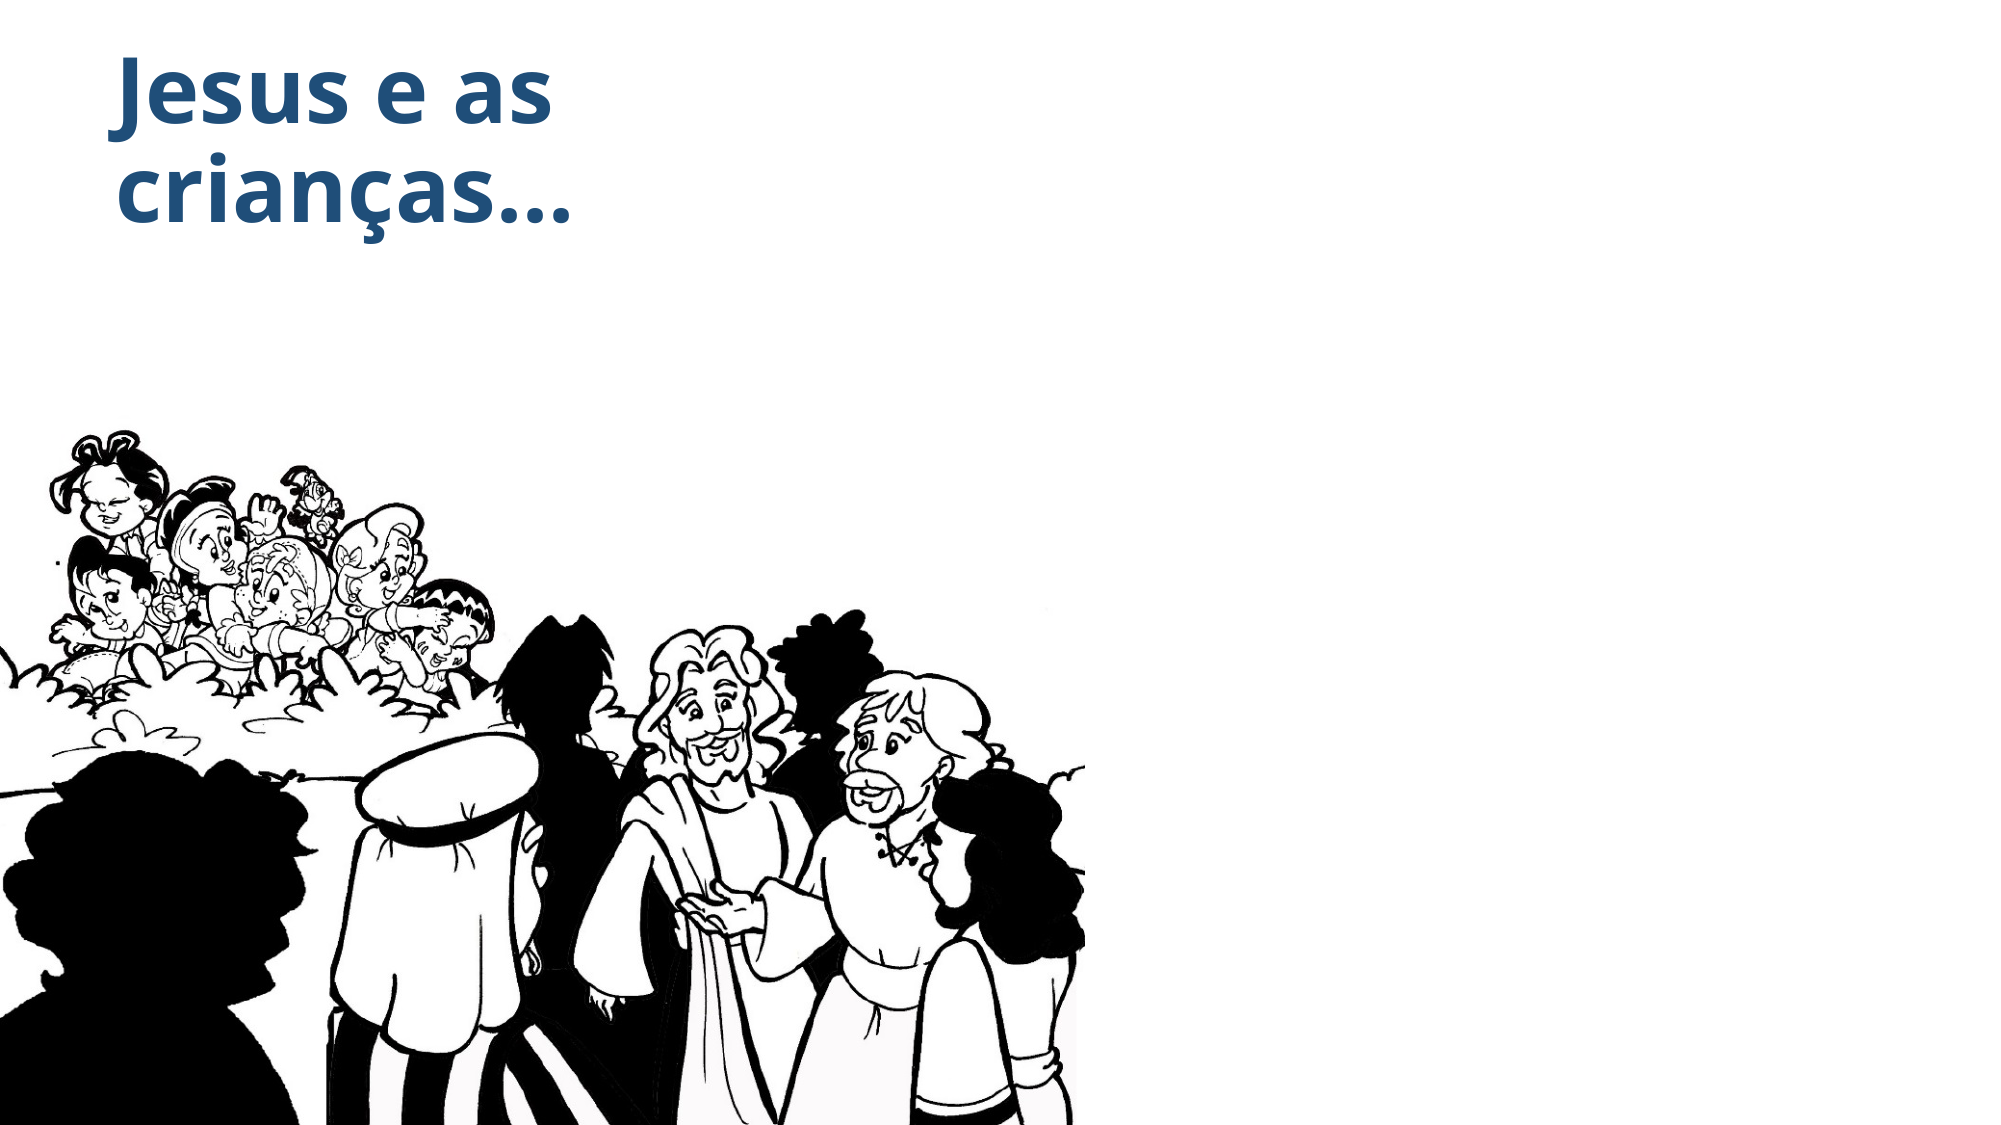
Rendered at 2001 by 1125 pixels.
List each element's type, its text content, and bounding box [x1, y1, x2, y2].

picture [0, 358, 1085, 1125]
title Jesus e as crianças... [100, 94, 906, 194]
